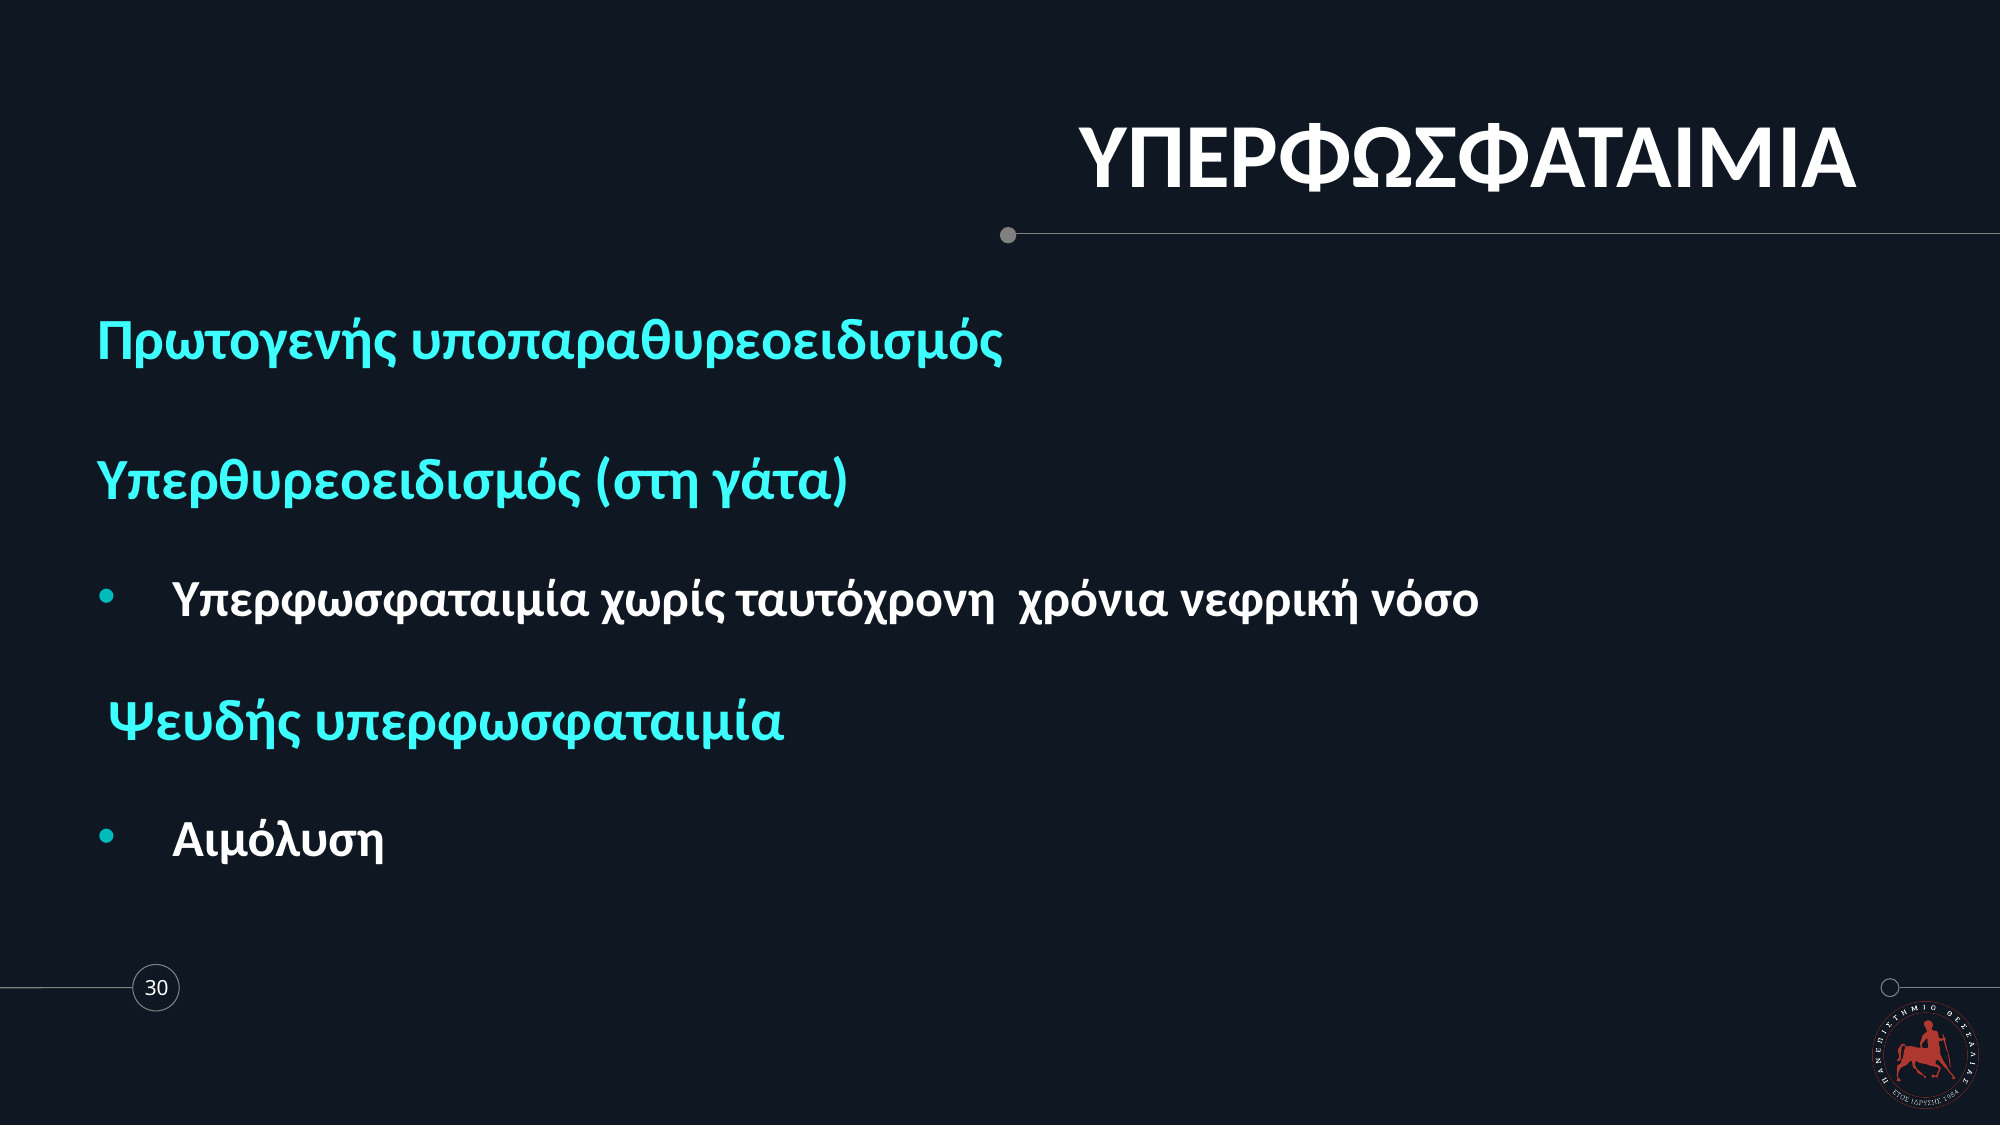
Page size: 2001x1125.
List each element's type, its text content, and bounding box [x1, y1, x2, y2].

picture [1872, 1001, 1979, 1109]
list Πρωτογενής υποπαραθυρεοειδισμός Υπερθυρεοειδισμός (στη γάτα) Υπερφωσφαταιμία χωρίς ταυτόχρονη χρόνια νεφρική νόσο Ψευδής υπερφωσφαταιμία Αιμόλυση [97, 266, 1873, 965]
slide_number 30 [127, 964, 186, 1014]
title ΥΠΕΡΦΩΣΦΑΤΑΙΜΙΑ [1065, 113, 1873, 208]
